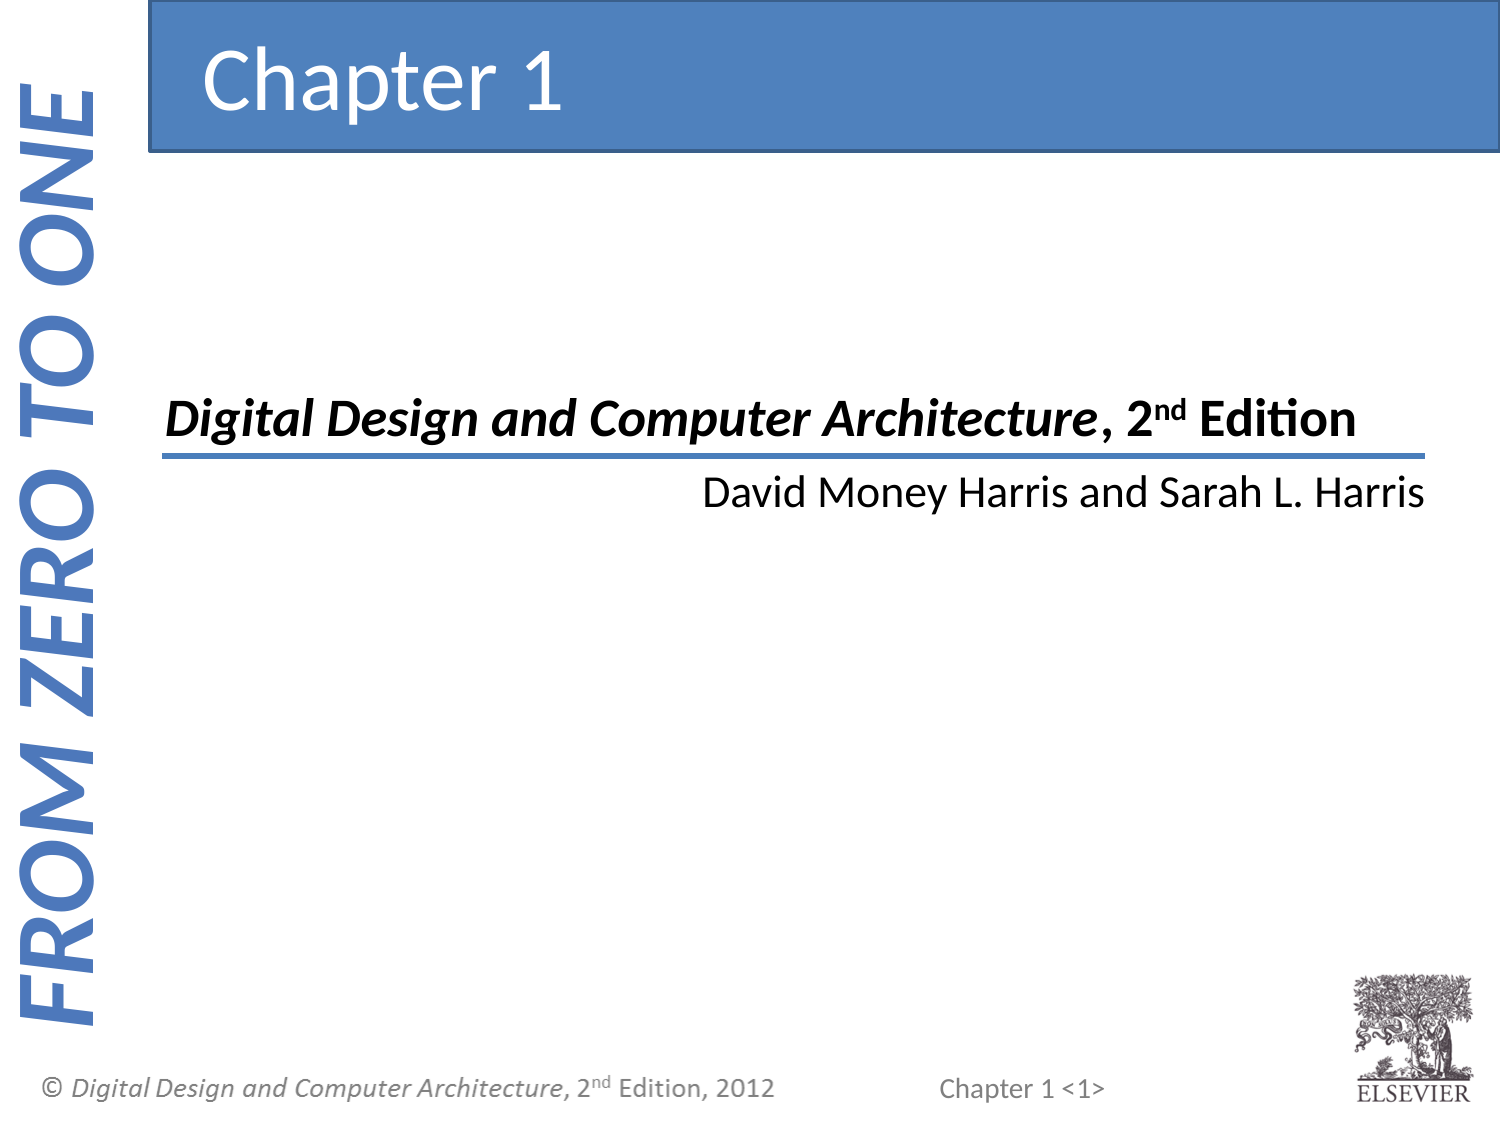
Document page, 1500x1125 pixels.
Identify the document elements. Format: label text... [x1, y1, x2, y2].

text_box Digital Design and Computer Architecture, 2nd Edition [150, 374, 1388, 455]
text_box Chapter 1 [187, 11, 1488, 136]
text_box David Money Harris and Sarah L. Harris [687, 454, 1463, 524]
picture [0, 0, 1500, 1125]
